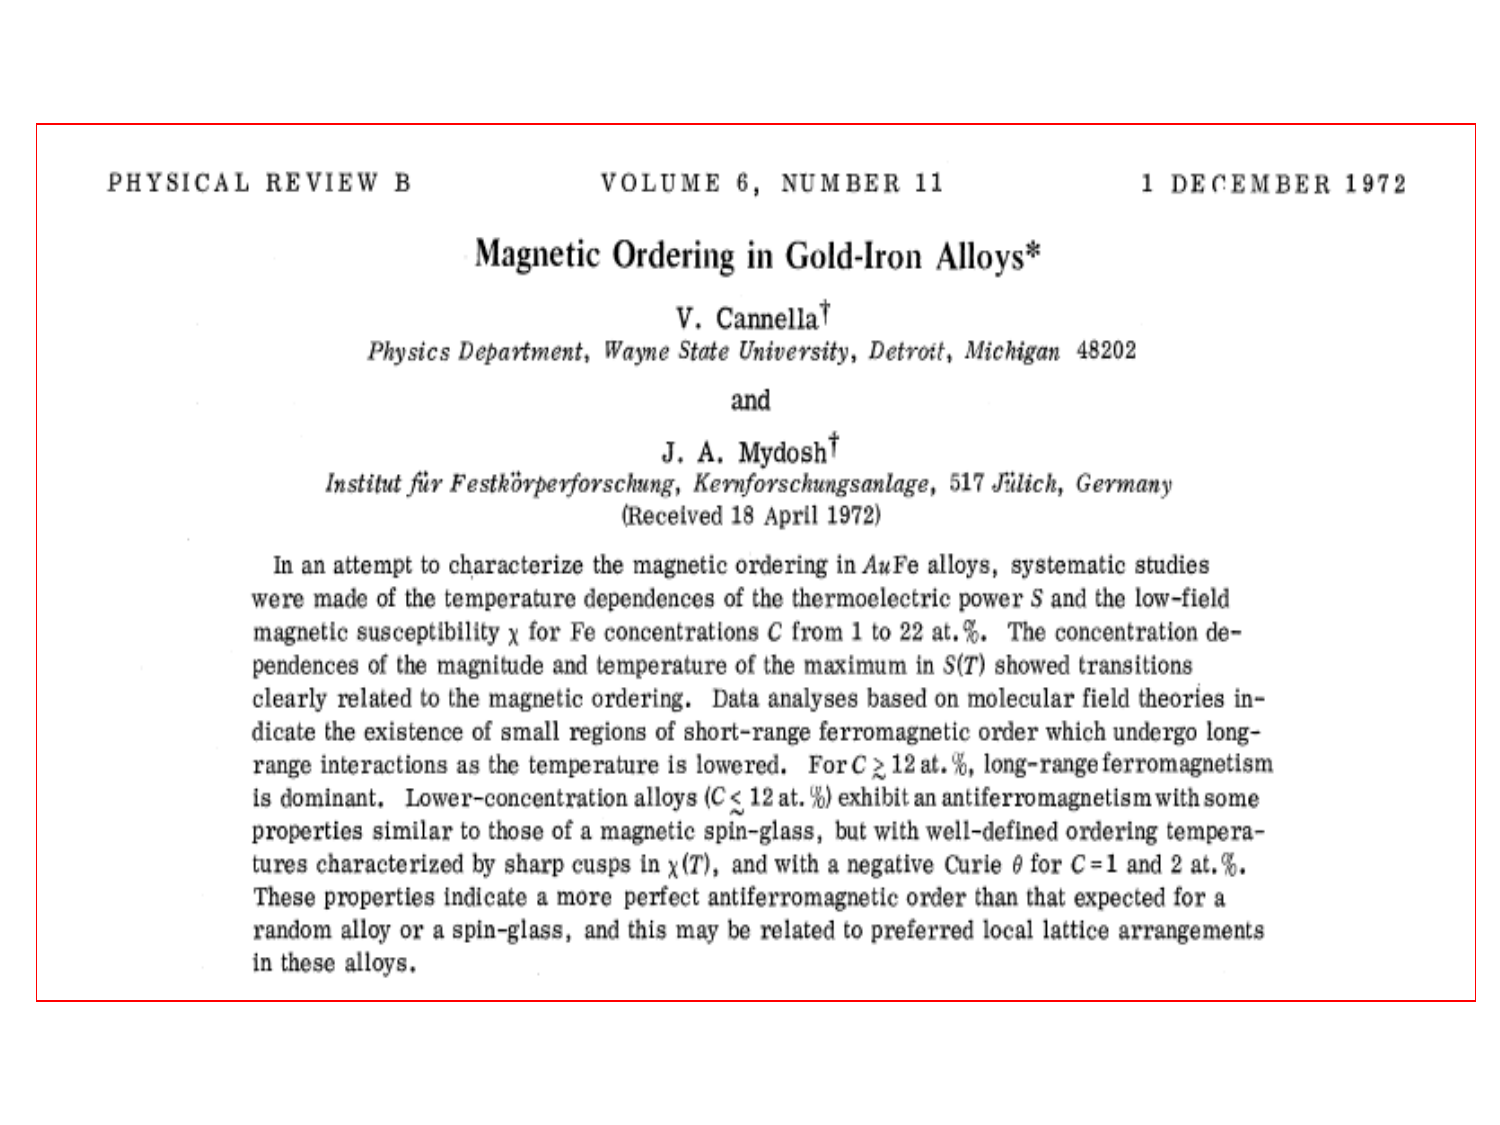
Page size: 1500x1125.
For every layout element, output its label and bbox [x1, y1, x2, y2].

picture [37, 124, 1476, 1001]
